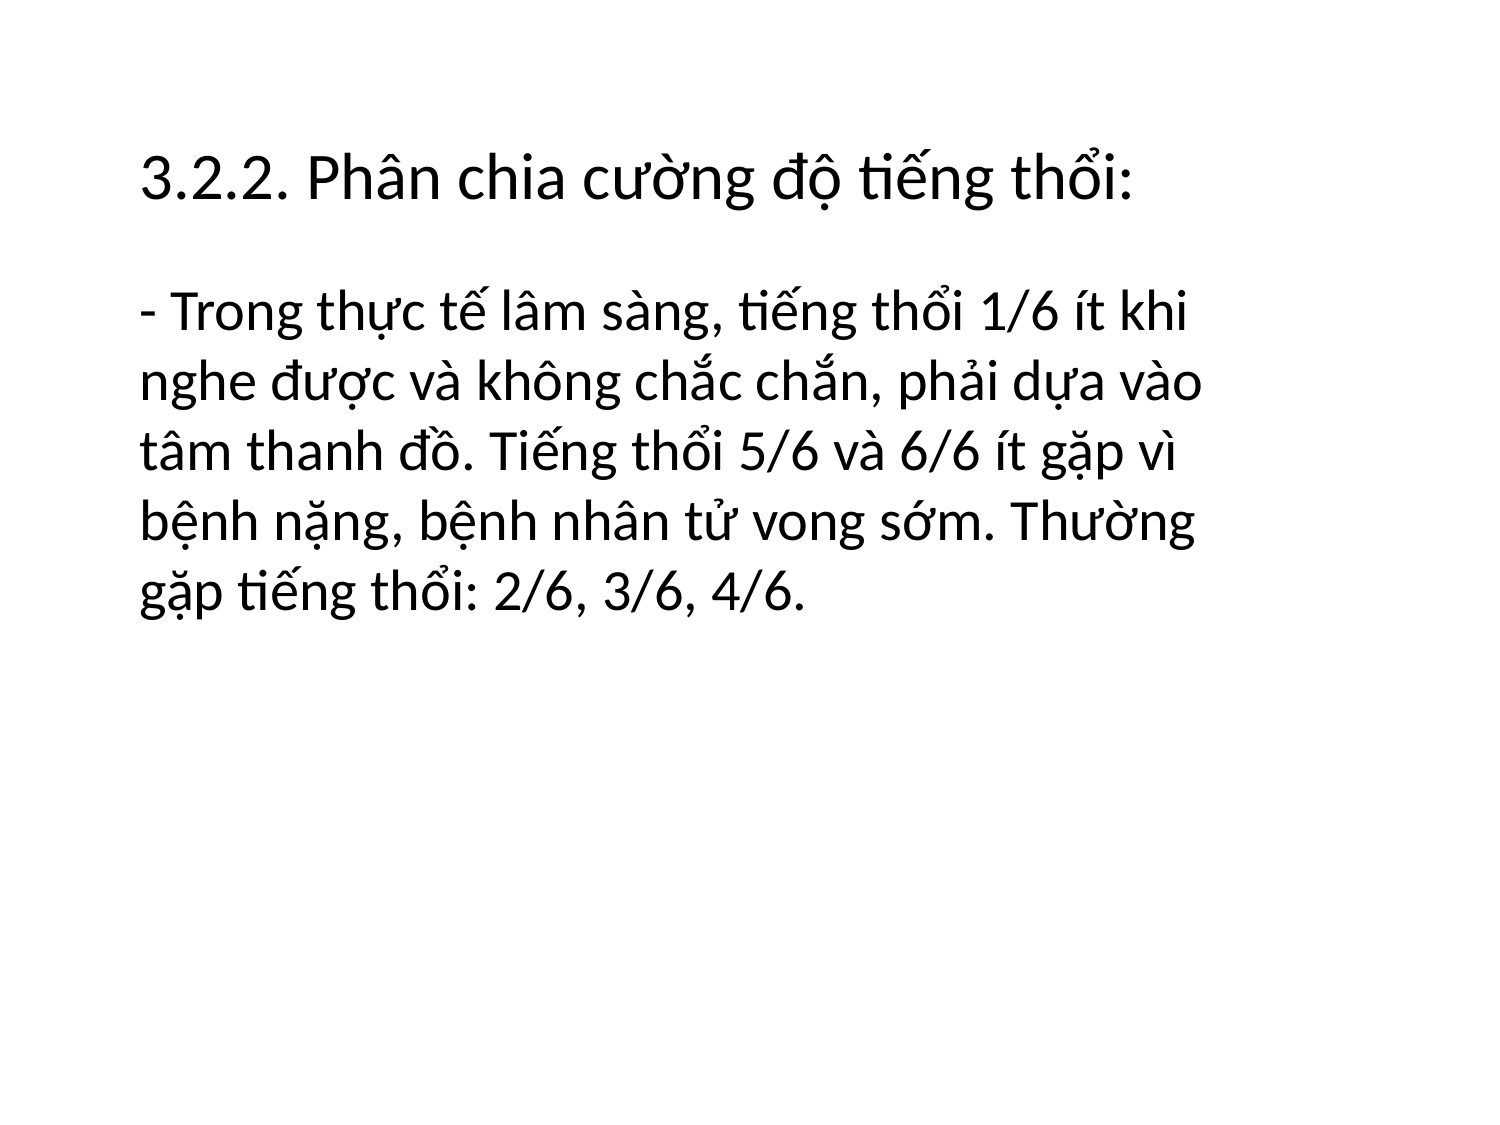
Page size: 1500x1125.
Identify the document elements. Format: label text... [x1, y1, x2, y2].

text_box 3.2.2. Phân chia cường độ tiếng thổi: - Trong thực tế lâm sàng, tiếng thổi 1/6 ít khi nghe được và không chắc chắn, phải dựa vào tâm thanh đồ. Tiếng thổi 5/6 và 6/6 ít gặp vì bệnh nặng, bệnh nhân tử vong sớm. Thường gặp tiếng thổi: 2/6, 3/6, 4/6. [125, 125, 1275, 630]
